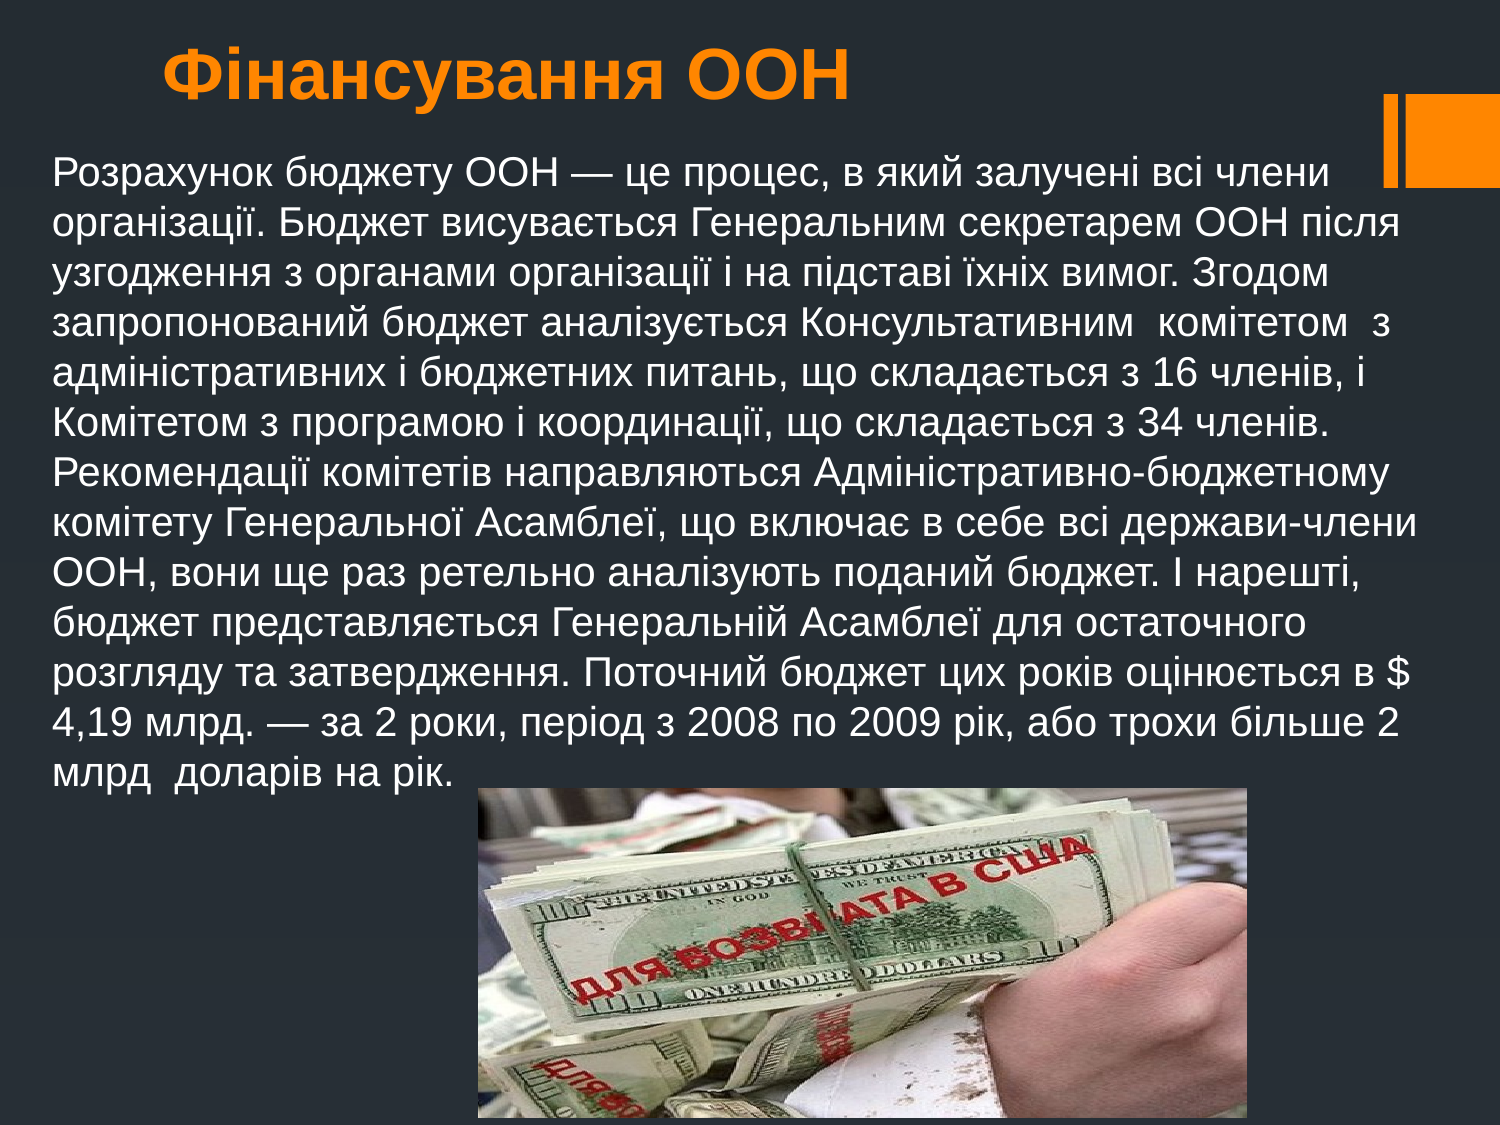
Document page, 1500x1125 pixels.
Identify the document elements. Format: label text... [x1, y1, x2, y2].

title Фінансування ООН [147, 19, 1348, 137]
picture [477, 787, 1247, 1119]
list Розрахунок бюджету ООН — це процес, в який залучені всі члени організації. Бюджет висувається Генеральним секретарем ООН після узгодження з органами організації і на підставі їхніх вимог. Згодом запропонований бюджет аналізується Консультативним комітетом з адміністративних і бюджетних питань, що складається з 16 членів, і Комітетом з програмою і координації, що складається з 34 членів. Рекомендації комітетів направляються Адміністративно-бюджетному комітету Генеральної Асамблеї, що включає в себе всі держави-члени ООН, вони ще раз ретельно аналізують поданий бюджет. І нарешті, бюджет представляється Генеральній Асамблеї для остаточного розгляду та затвердження. Поточний бюджет цих років оцінюється в $ 4,19 млрд. — за 2 роки, період з 2008 по 2009 рік, або трохи більше 2 млрд доларів на рік. [29, 137, 1483, 1094]
